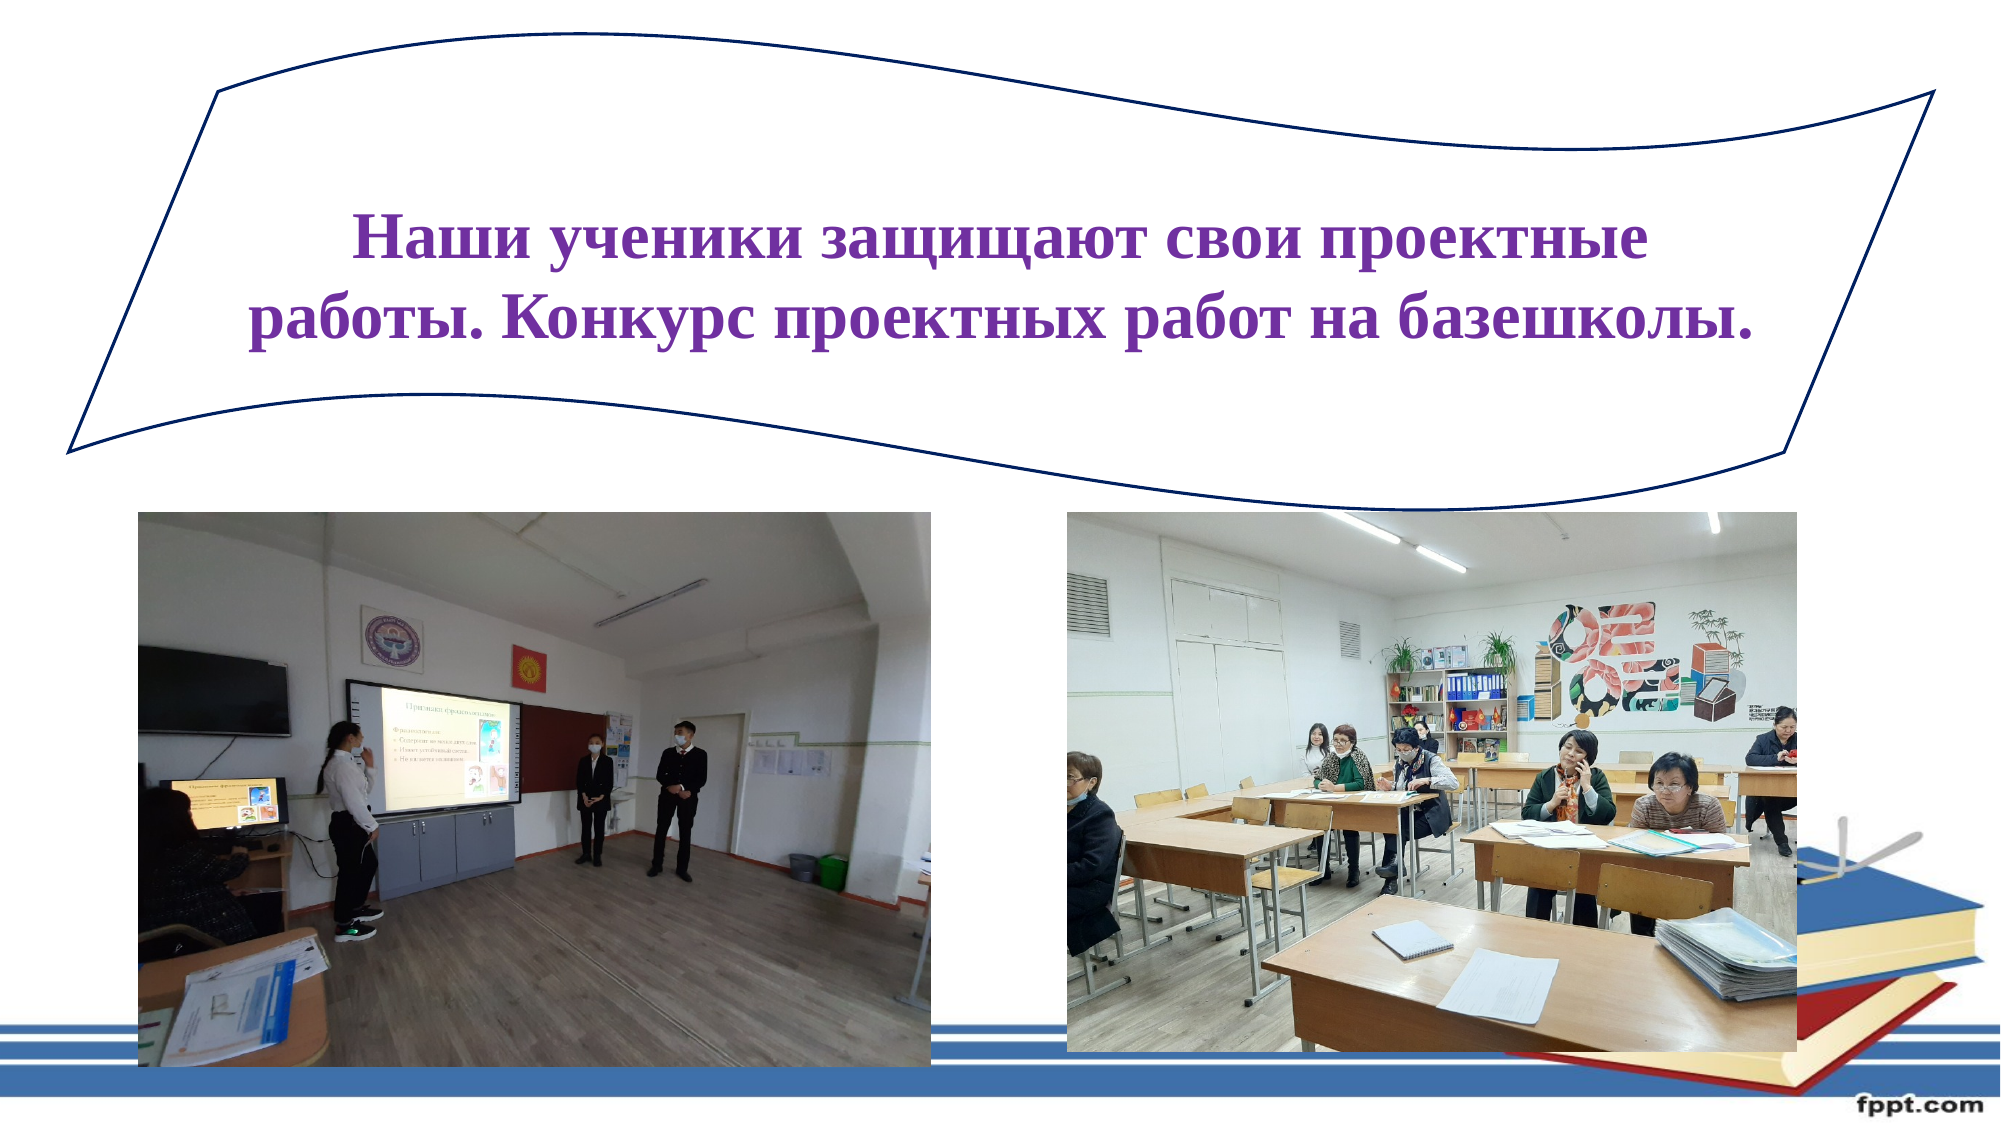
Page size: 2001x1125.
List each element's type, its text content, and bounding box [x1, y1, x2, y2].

text_box Наши ученики защищают свои проектные работы. Конкурс проектных работ на базешколы. [66, 32, 1936, 512]
picture [0, 0, 2001, 1125]
